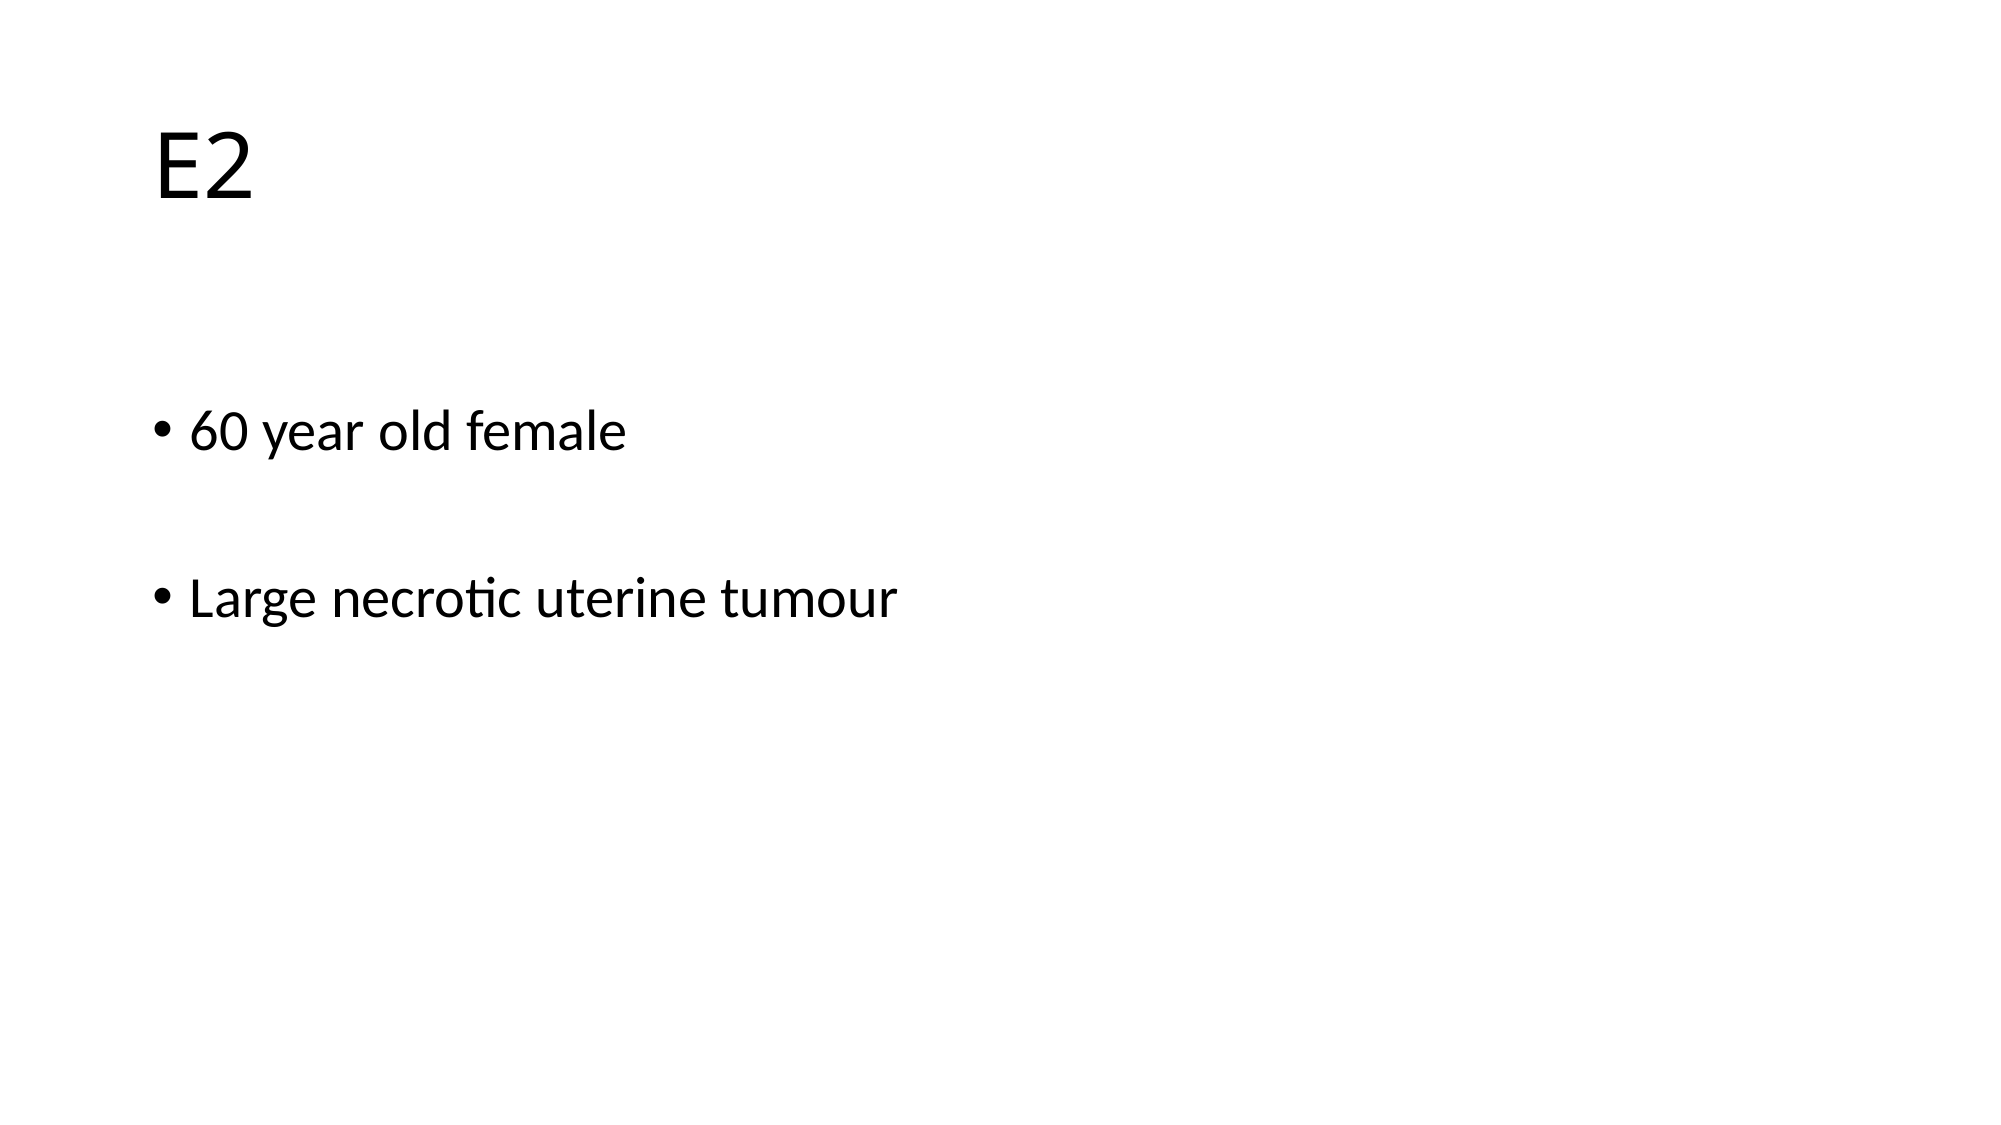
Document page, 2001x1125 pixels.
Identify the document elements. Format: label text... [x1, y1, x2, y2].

list 60 year old female Large necrotic uterine tumour [137, 301, 1863, 1016]
title E2 [137, 59, 1863, 278]
